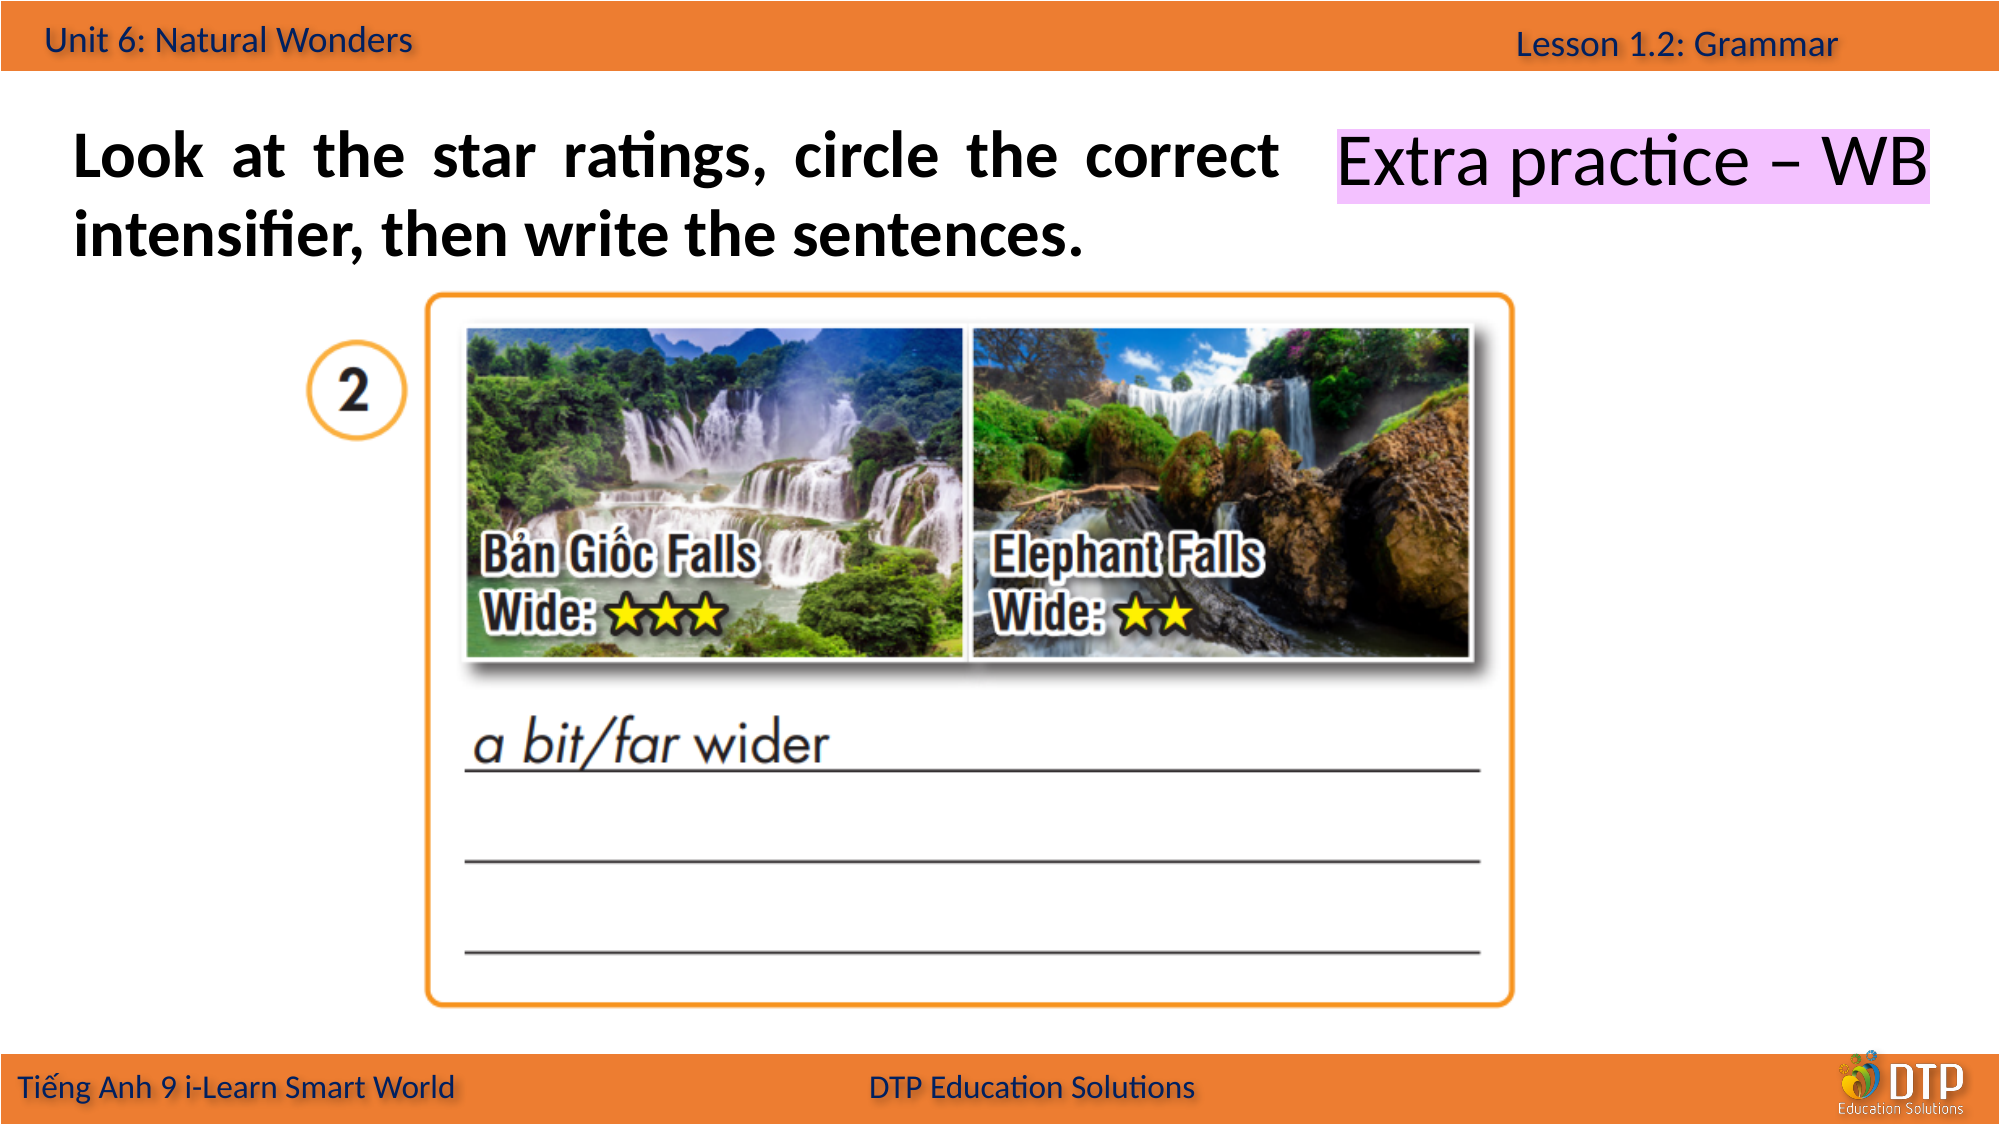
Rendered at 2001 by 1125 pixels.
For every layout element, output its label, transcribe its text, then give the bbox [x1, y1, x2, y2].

text_box Look at the star ratings, circle the correct intensifier, then write the sentences. [58, 102, 1297, 278]
picture [277, 267, 1530, 1022]
text_box Extra practice – WB [1322, 102, 1950, 208]
picture [1839, 1050, 1963, 1114]
